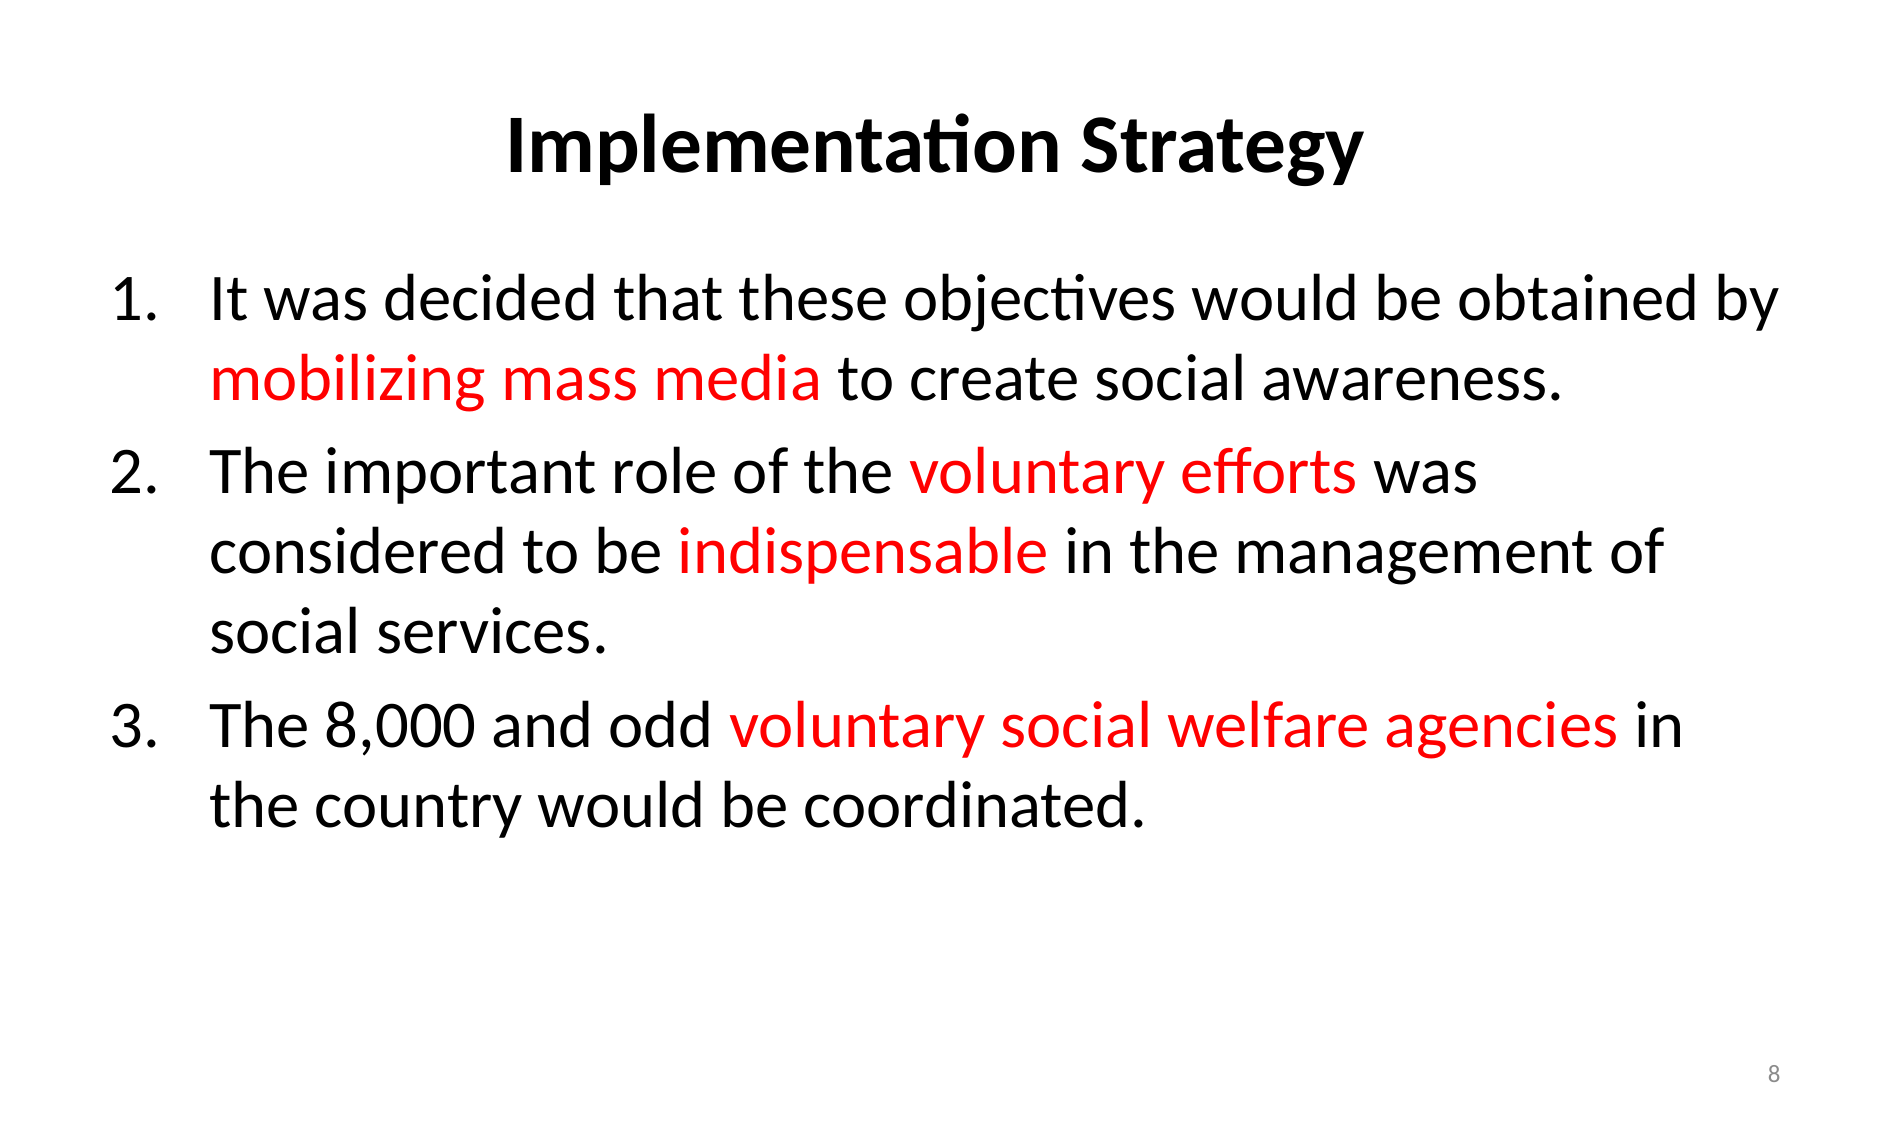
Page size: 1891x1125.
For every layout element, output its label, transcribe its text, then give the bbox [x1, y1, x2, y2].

list It was decided that these objectives would be obtained by mobilizing mass media to create social awareness. The important role of the voluntary efforts was considered to be indispensable in the management of social services. The 8,000 and odd voluntary social welfare agencies in the country would be coordinated. [94, 246, 1796, 1000]
slide_number 8 [1354, 1042, 1796, 1103]
title Implementation Strategy [94, 45, 1796, 233]
